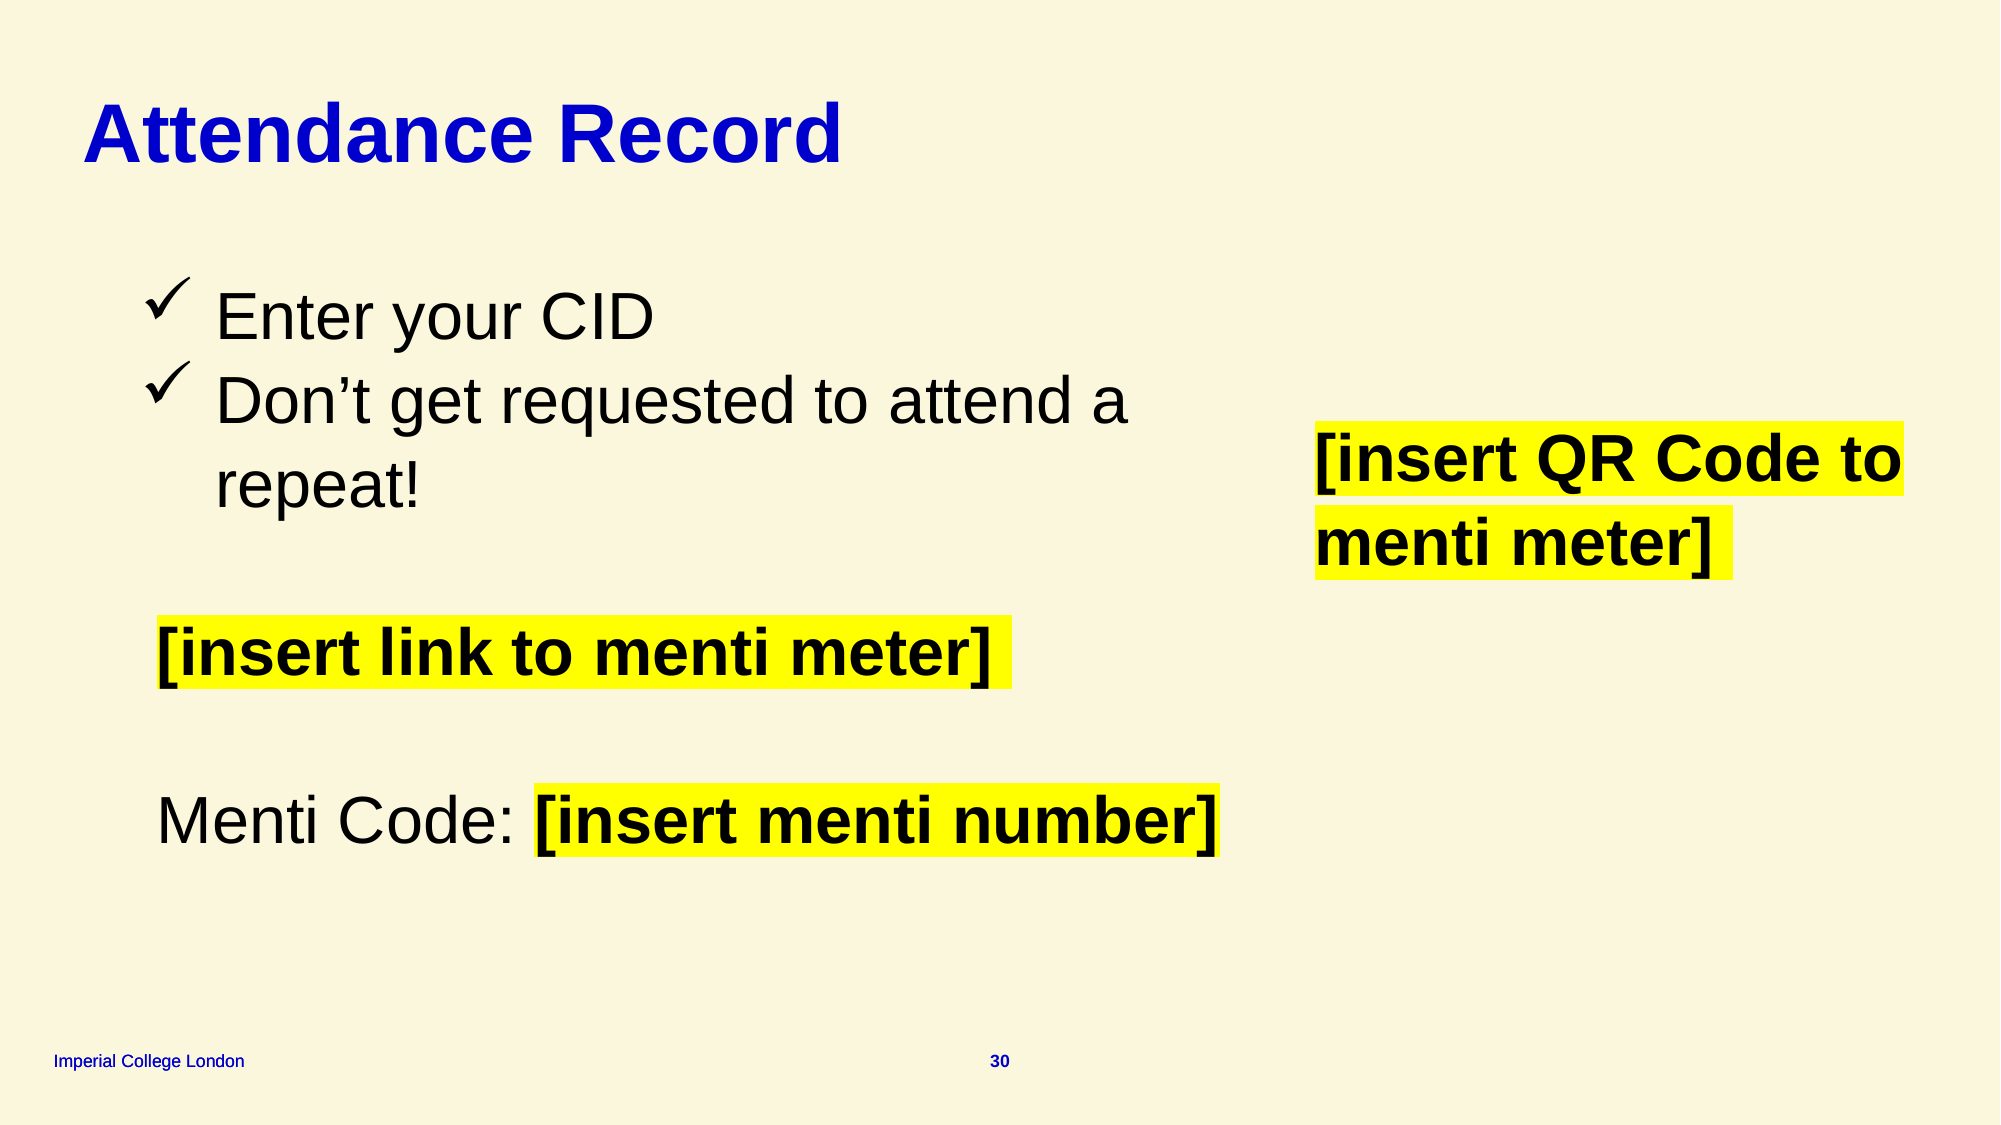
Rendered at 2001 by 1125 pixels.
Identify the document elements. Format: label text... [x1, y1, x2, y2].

text_box Attendance Record [67, 72, 2000, 188]
text_box [insert QR Code to menti meter] [1297, 247, 1912, 937]
text_box Enter your CID Don’t get requested to attend a repeat! [insert link to menti meter] Menti Code: [insert menti number] [140, 268, 1298, 958]
slide_number 30 [973, 1048, 1027, 1072]
